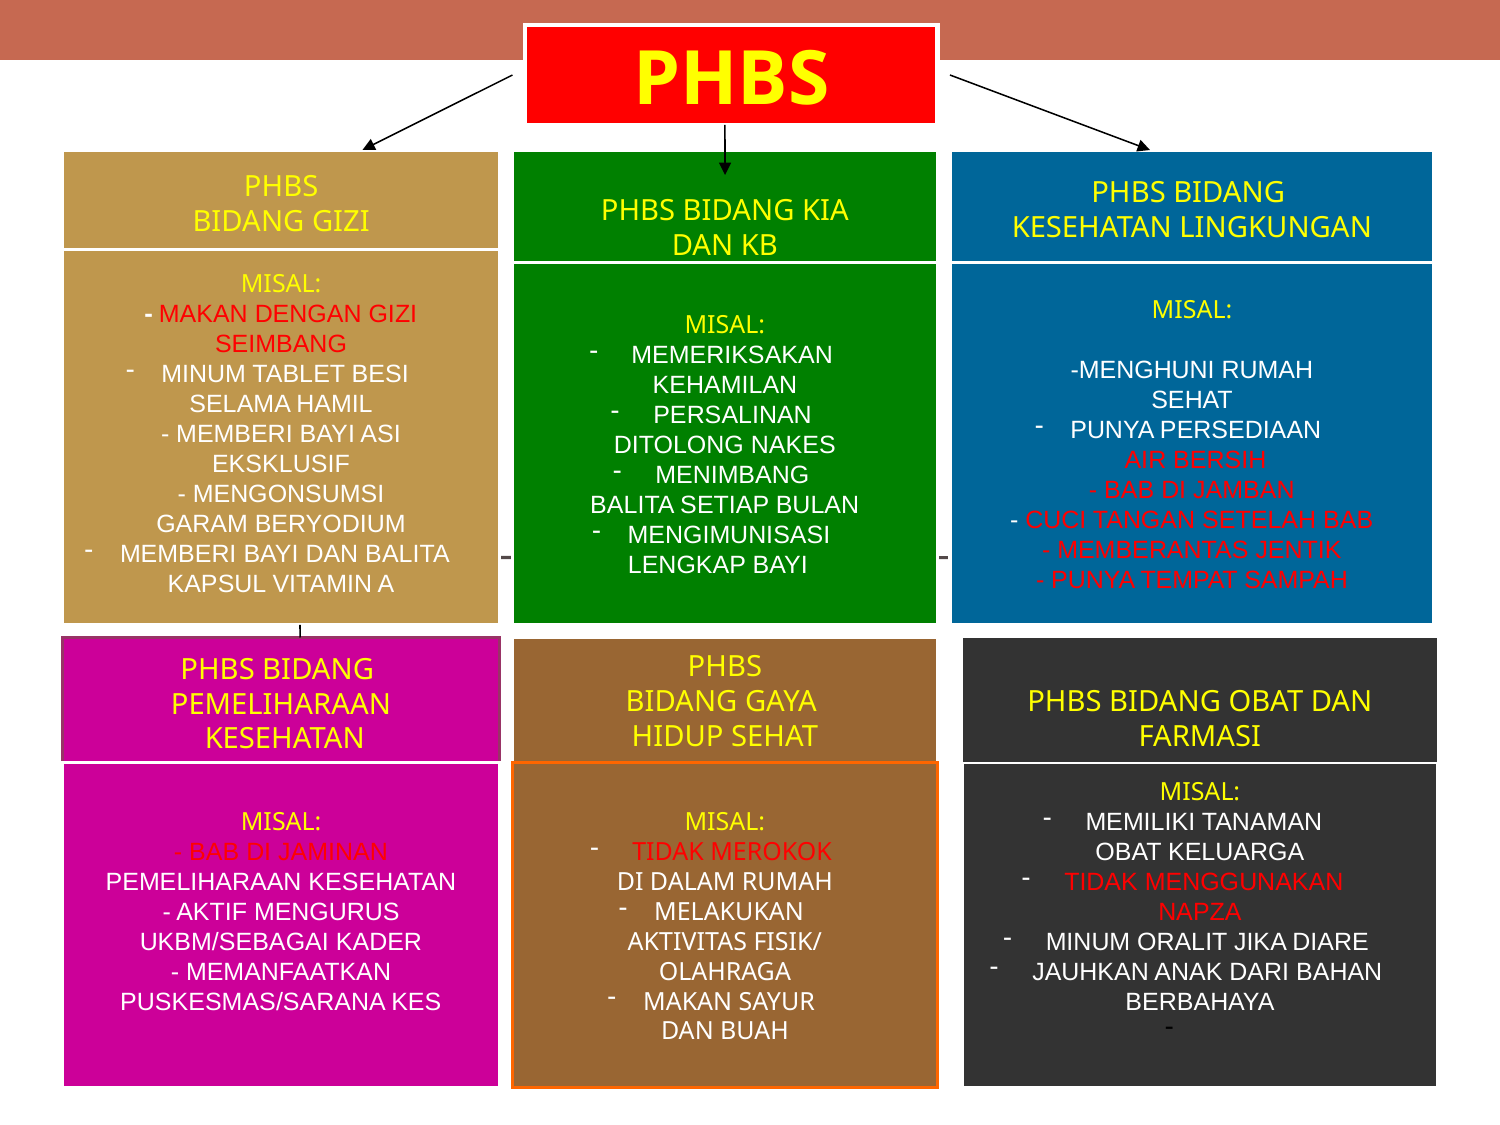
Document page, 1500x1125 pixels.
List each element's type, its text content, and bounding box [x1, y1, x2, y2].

text_box PHBS BIDANG OBAT DAN FARMASI [999, 674, 1400, 760]
text_box PHBS BIDANG GIZI [62, 149, 500, 249]
text_box PHBS BIDANG PEMELIHARAAN KESEHATAN [62, 637, 500, 762]
text_box [362, 74, 513, 150]
text_box MISAL: TIDAK MEROKOK DI DALAM RUMAH MELAKUKAN AKTIVITAS FISIK/ OLAHRAGA MAKAN SAYUR DAN BUAH [512, 762, 938, 1088]
text_box [949, 74, 1150, 152]
text_box MISAL: - MAKAN DENGAN GIZI SEIMBANG MINUM TABLET BESI SELAMA HAMIL - MEMBERI BAYI ASI EKSKLUSIF - MENGONSUMSI GARAM BERYODIUM MEMBERI BAYI DAN BALITA KAPSUL VITAMIN A [62, 249, 500, 625]
text_box MISAL: MEMERIKSAKAN KEHAMILAN PERSALINAN DITOLONG NAKES MENIMBANG BALITA SETIAP BULAN MENGIMUNISASI LENGKAP BAYI [512, 262, 938, 625]
text_box [962, 637, 1438, 763]
text_box PHBS BIDANG GAYA HIDUP SEHAT [512, 637, 938, 762]
text_box MISAL: - BAB DI JAMINAN PEMELIHARAAN KESEHATAN - AKTIF MENGURUS UKBM/SEBAGAI KADER - MEMANFAATKAN PUSKESMAS/SARANA KES [62, 762, 500, 1088]
text_box PHBS [525, 24, 938, 125]
text_box PHBS BIDANG KIA DAN KB [512, 149, 938, 262]
text_box MISAL: MEMILIKI TANAMAN OBAT KELUARGA TIDAK MENGGUNAKAN NAPZA MINUM ORALIT JIKA DIARE JAUHKAN ANAK DARI BAHAN BERBAHAYA [962, 763, 1438, 1088]
text_box PHBS BIDANG KESEHATAN LINGKUNGAN [949, 149, 1435, 262]
text_box [718, 124, 732, 175]
text_box MISAL: -MENGHUNI RUMAH SEHAT PUNYA PERSEDIAAN AIR BERSIH - BAB DI JAMBAN - CUCI TANGAN SETELAH BAB - MEMBERANTAS JENTIK - PUNYA TEMPAT SAMPAH [949, 262, 1435, 625]
